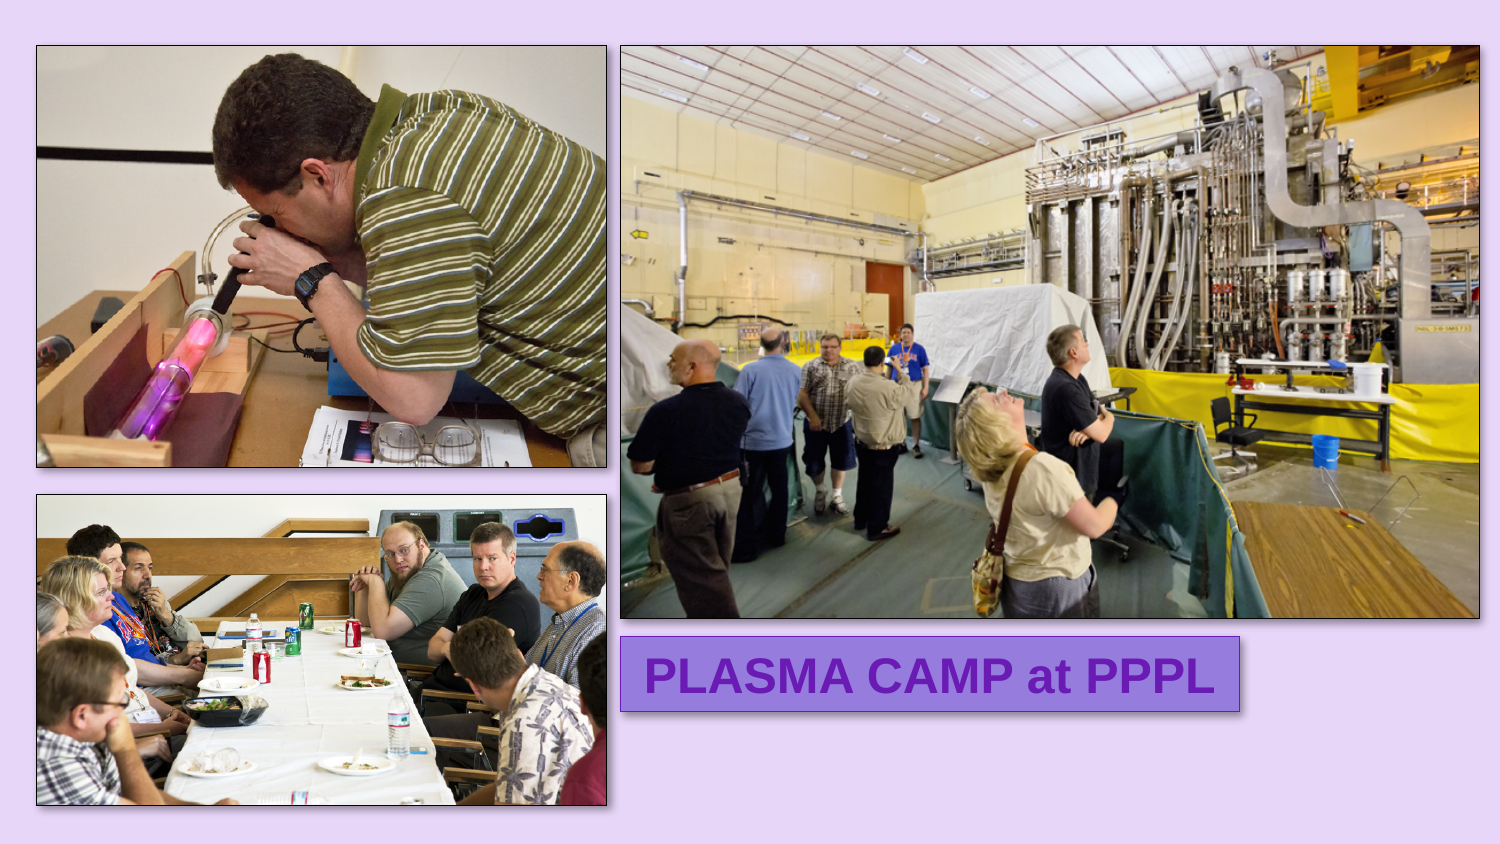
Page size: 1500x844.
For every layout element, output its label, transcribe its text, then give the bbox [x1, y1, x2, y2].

text_box PLASMA CAMP at PPPL [620, 636, 1240, 712]
picture [619, 45, 1480, 620]
picture [35, 494, 607, 807]
picture [35, 45, 607, 469]
